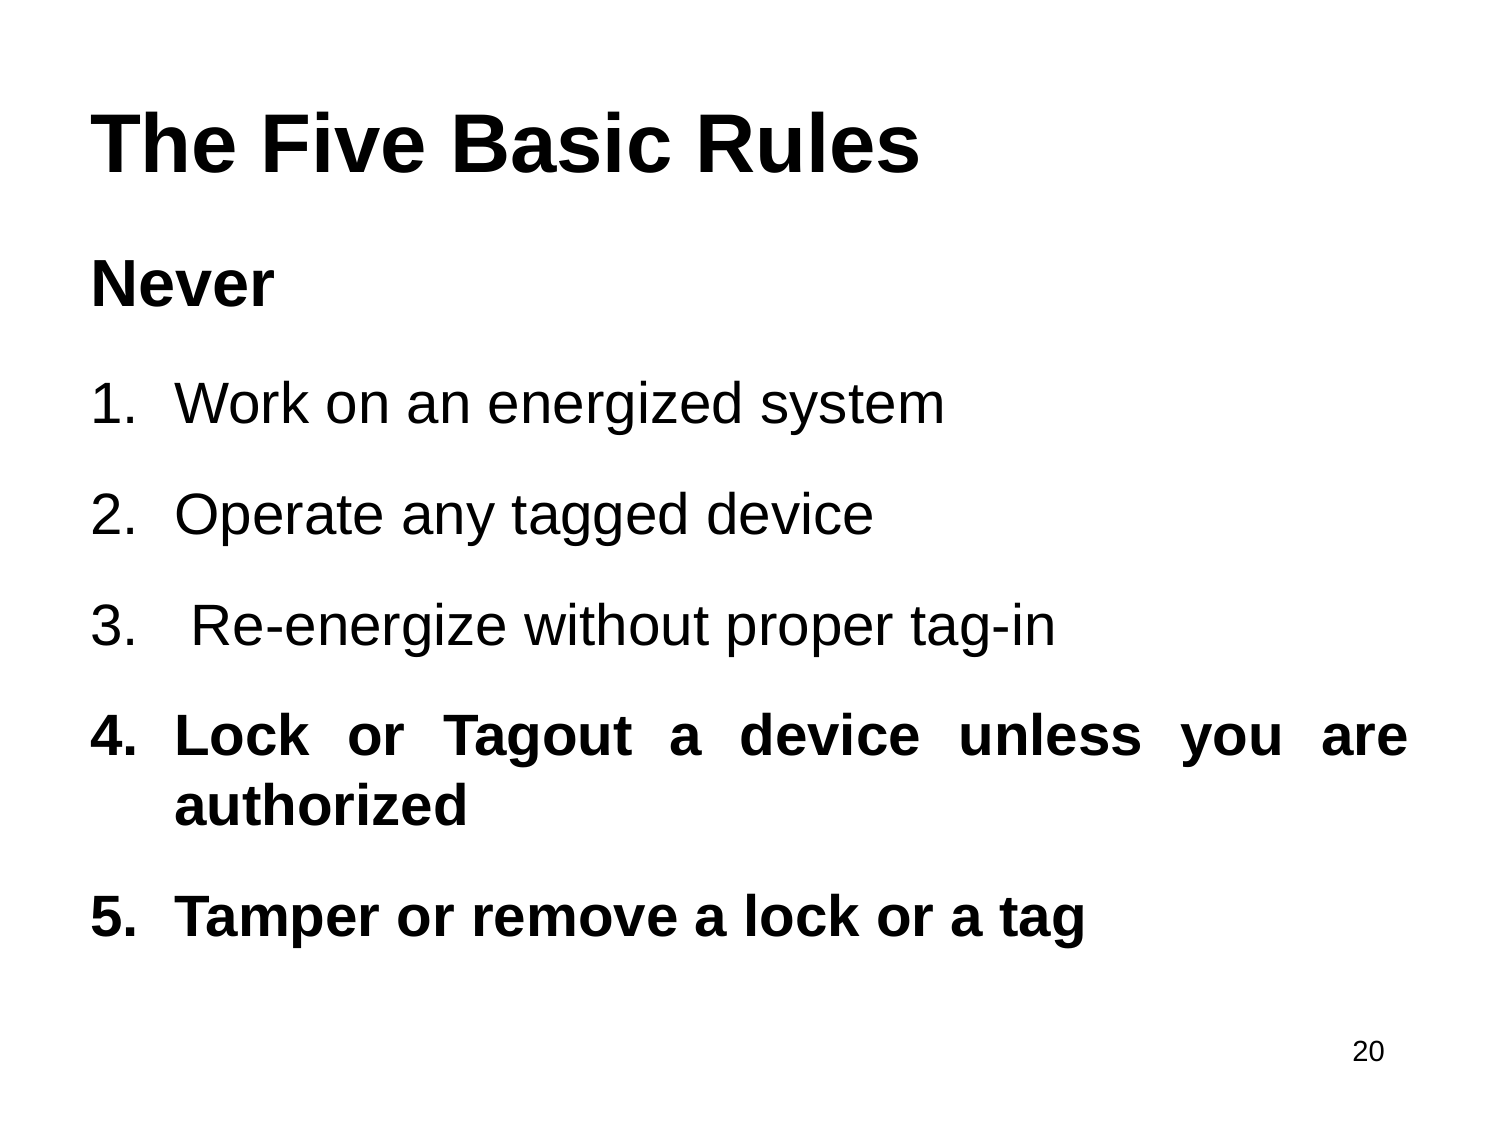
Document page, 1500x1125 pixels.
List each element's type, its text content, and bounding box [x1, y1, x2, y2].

slide_number 20 [1074, 1024, 1401, 1103]
title The Five Basic Rules [75, 45, 1425, 232]
list Never Work on an energized system Operate any tagged device Re-energize without proper tag-in Lock or Tagout a device unless you are authorized Tamper or remove a lock or a tag [75, 232, 1425, 1005]
